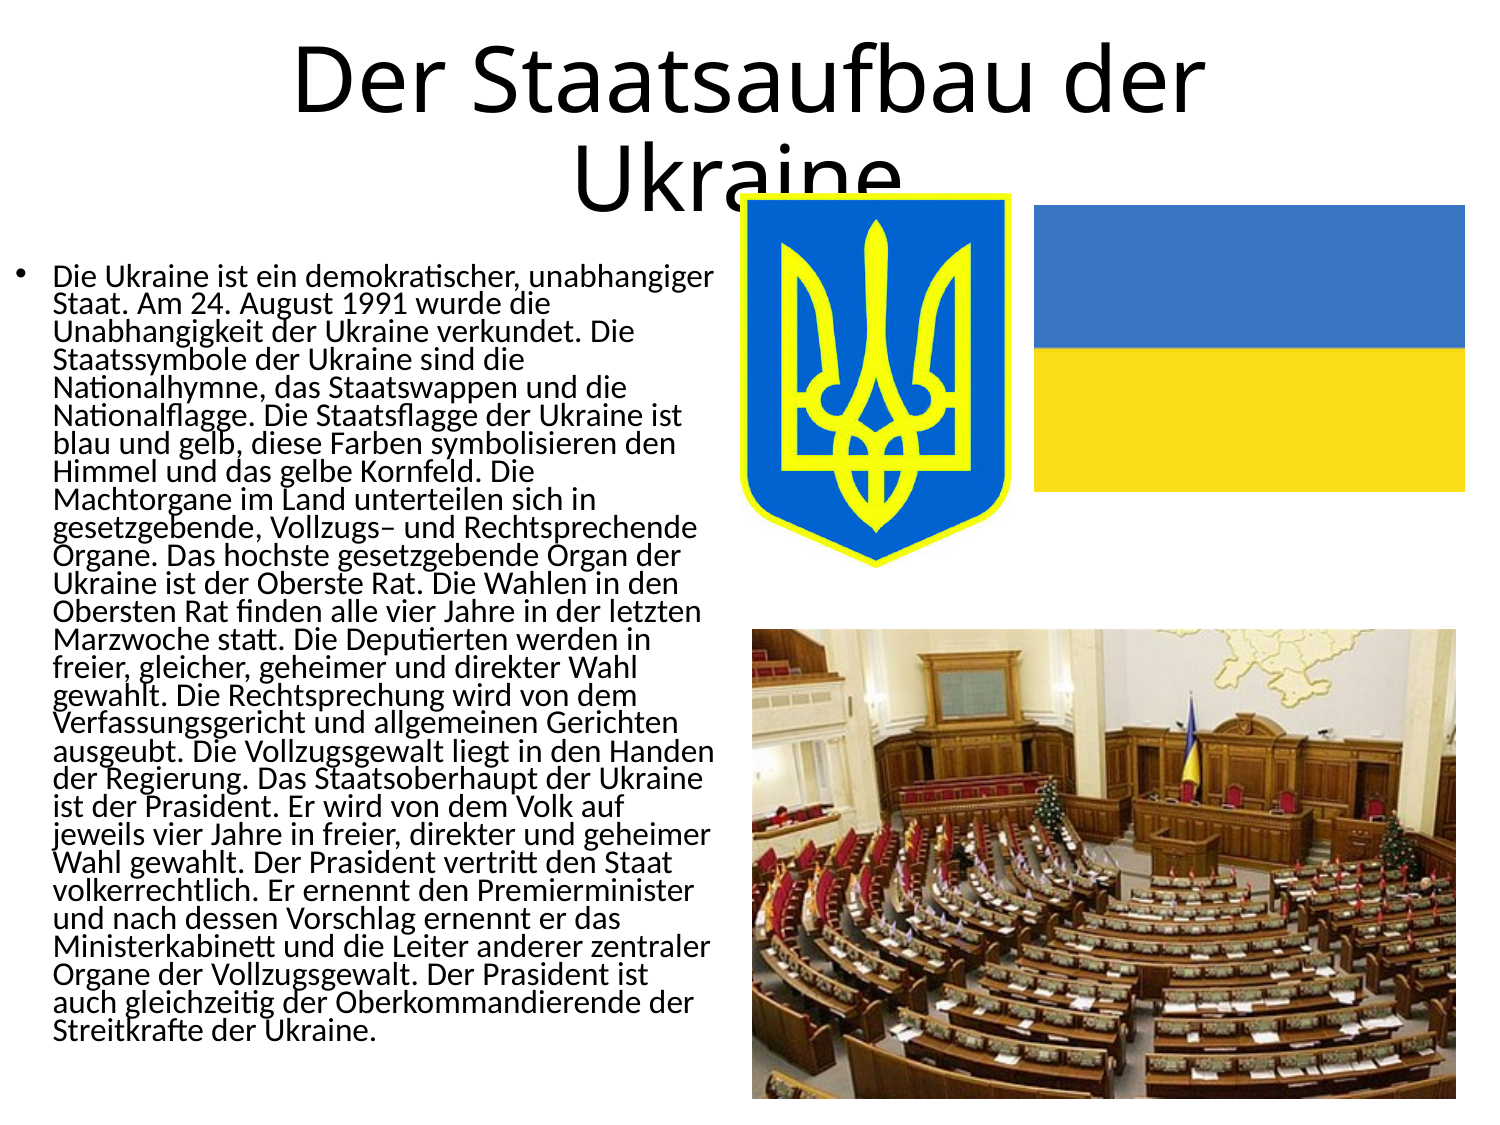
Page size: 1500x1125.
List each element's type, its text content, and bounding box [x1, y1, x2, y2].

list Die Ukraine ist ein demokratischer, unabhangiger Staat. Am 24. August 1991 wurde die Unabhangigkeit der Ukraine verkundet. Die Staatssymbole der Ukraine sind die Nationalhymne, das Staatswappen und die Nationalflagge. Die Staatsflagge der Ukraine ist blau und gelb, diese Farben symbolisieren den Himmel und das gelbe Kornfeld. Die Machtorgane im Land unterteilen sich in gesetzgebende, Vollzugs– und Rechtsprechende Organe. Das hochste gesetzgebende Organ der Ukraine ist der Oberste Rat. Die Wahlen in den Obersten Rat finden alle vier Jahre in der letzten Marzwoche statt. Die Deputierten werden in freier, gleicher, geheimer und direkter Wahl gewahlt. Die Rechtsprechung wird von dem Verfassungsgericht und allgemeinen Gerichten ausgeubt. Die Vollzugsgewalt liegt in den Handen der Regierung. Das Staatsoberhaupt der Ukraine ist der Prasident. Er wird von dem Volk auf jeweils vier Jahre in freier, direkter und geheimer Wahl gewahlt. Der Prasident vertritt den Staat volkerrechtlich. Er ernennt den Premierminister und nach dessen Vorschlag ernennt er das Ministerkabinett und die Leiter anderer zentraler Organe der Vollzugsgewalt. Der Prasident ist auch gleichzeitig der Oberkommandierende der Streitkrafte der Ukraine. [0, 257, 735, 1125]
title Der Staatsaufbau der Ukraine [90, 23, 1386, 242]
picture [1034, 205, 1465, 492]
picture [740, 193, 1011, 568]
picture [752, 629, 1456, 1099]
